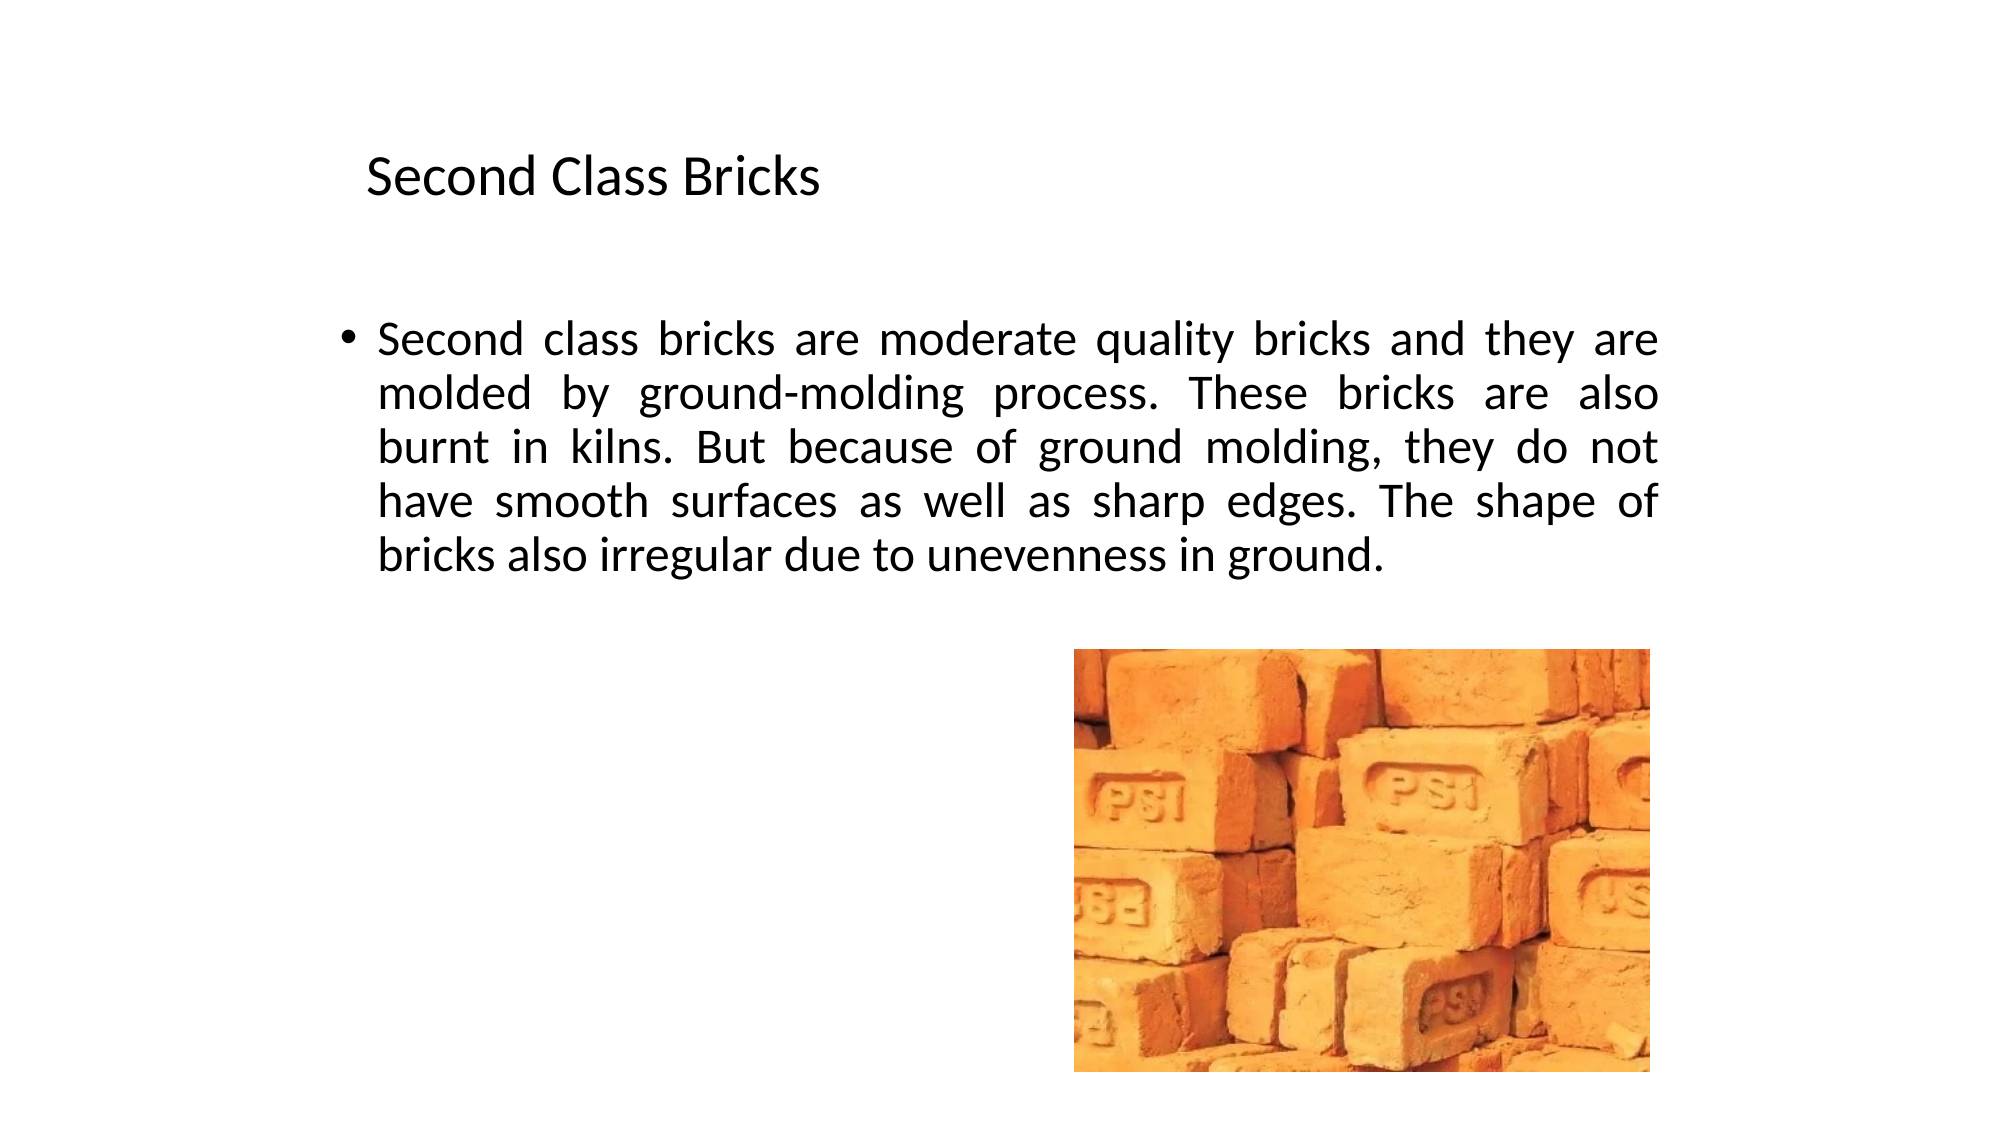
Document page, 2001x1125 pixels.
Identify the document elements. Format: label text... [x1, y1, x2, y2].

picture [1074, 649, 1650, 1072]
list Second Class Bricks Second class bricks are moderate quality bricks and they are molded by ground-molding process. These bricks are also burnt in kilns. But because of ground molding, they do not have smooth surfaces as well as sharp edges. The shape of bricks also irregular due to unevenness in ground. [324, 137, 1675, 880]
